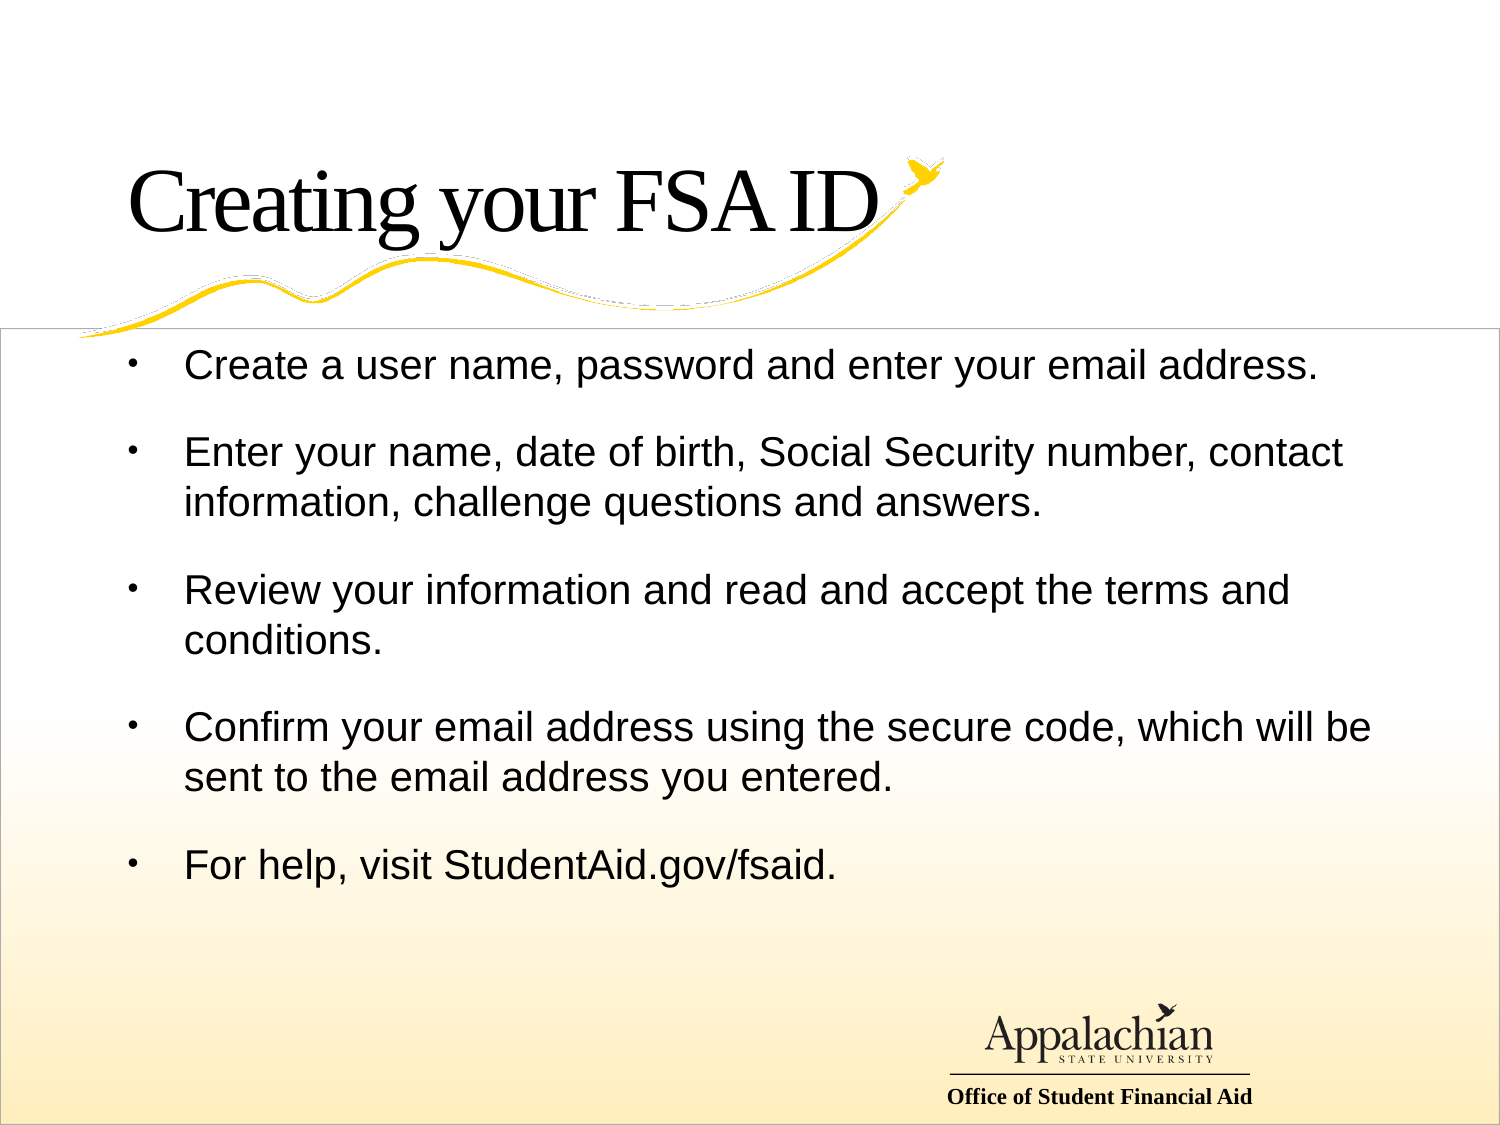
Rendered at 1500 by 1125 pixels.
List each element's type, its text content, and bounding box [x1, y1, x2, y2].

picture [78, 160, 944, 338]
title Creating your FSA ID [112, 32, 1392, 250]
list Create a user name, password and enter your email address. Enter your name, date of birth, Social Security number, contact information, challenge questions and answers. Review your information and read and accept the terms and conditions. Confirm your email address using the secure code, which will be sent to the email address you entered. For help, visit StudentAid.gov/fsaid. [112, 337, 1392, 968]
footer Office of Student Financial Aid [800, 1065, 1400, 1125]
